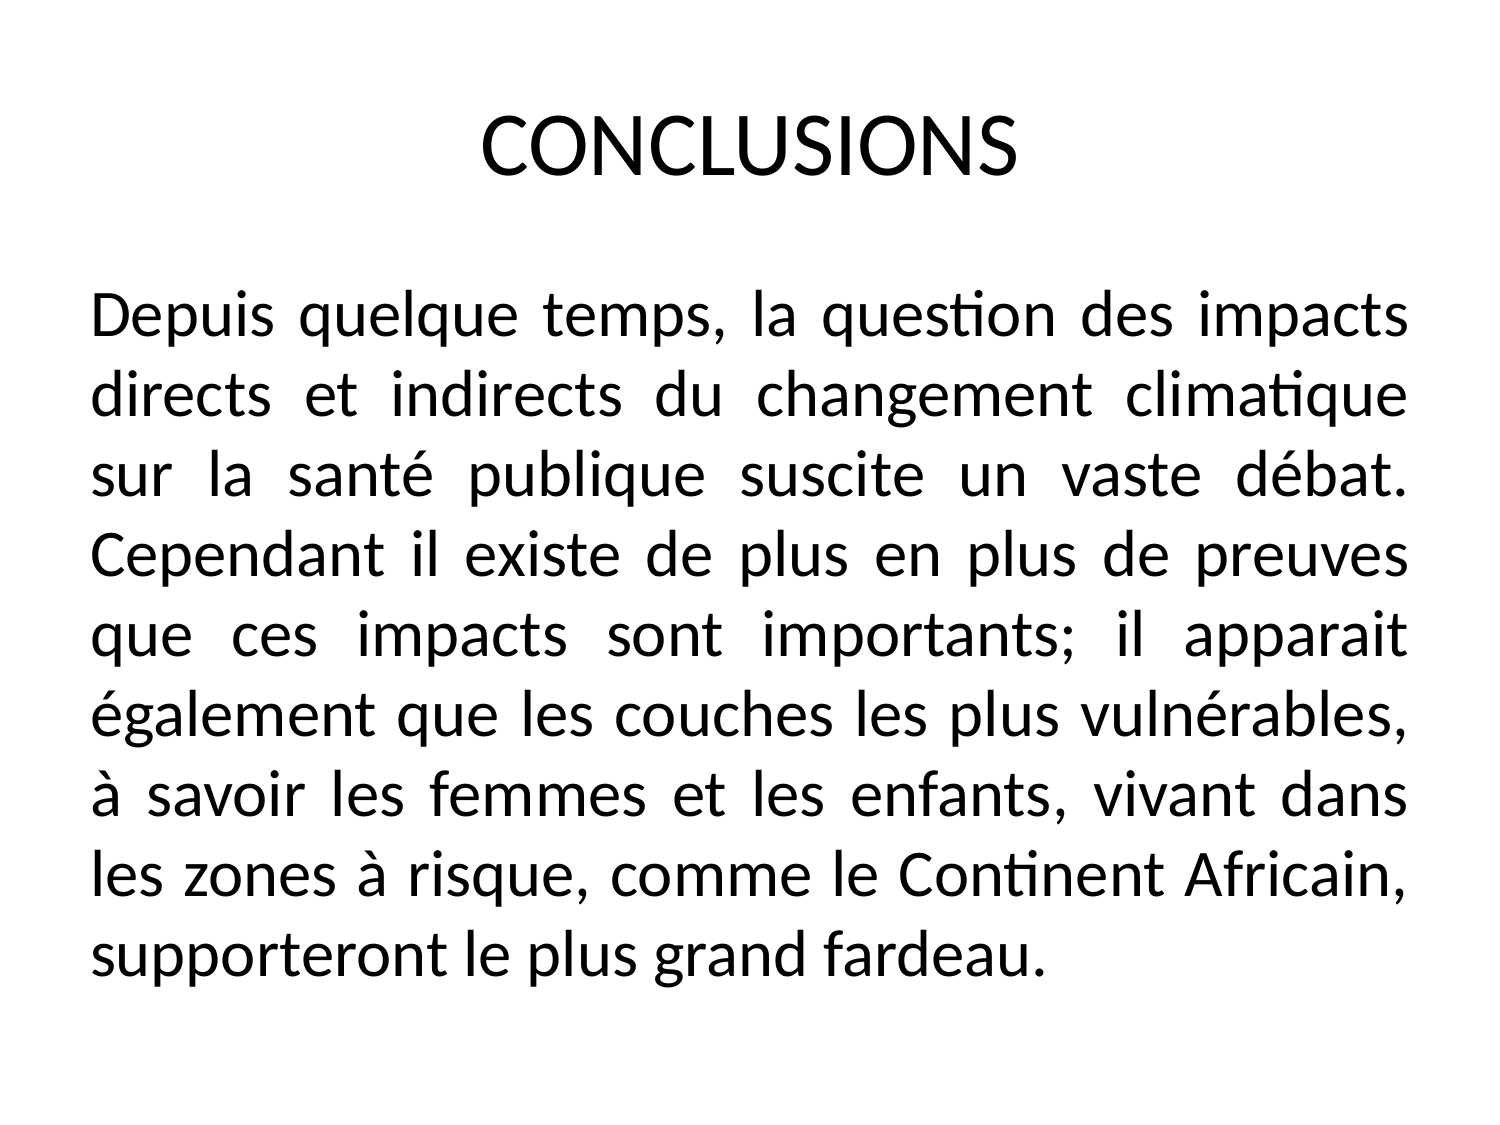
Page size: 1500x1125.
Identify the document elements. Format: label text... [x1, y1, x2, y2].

list Depuis quelque temps, la question des impacts directs et indirects du changement climatique sur la santé publique suscite un vaste débat. Cependant il existe de plus en plus de preuves que ces impacts sont importants; il apparait également que les couches les plus vulnérables, à savoir les femmes et les enfants, vivant dans les zones à risque, comme le Continent Africain, supporteront le plus grand fardeau. [75, 262, 1425, 1005]
title CONCLUSIONS [75, 45, 1425, 233]
